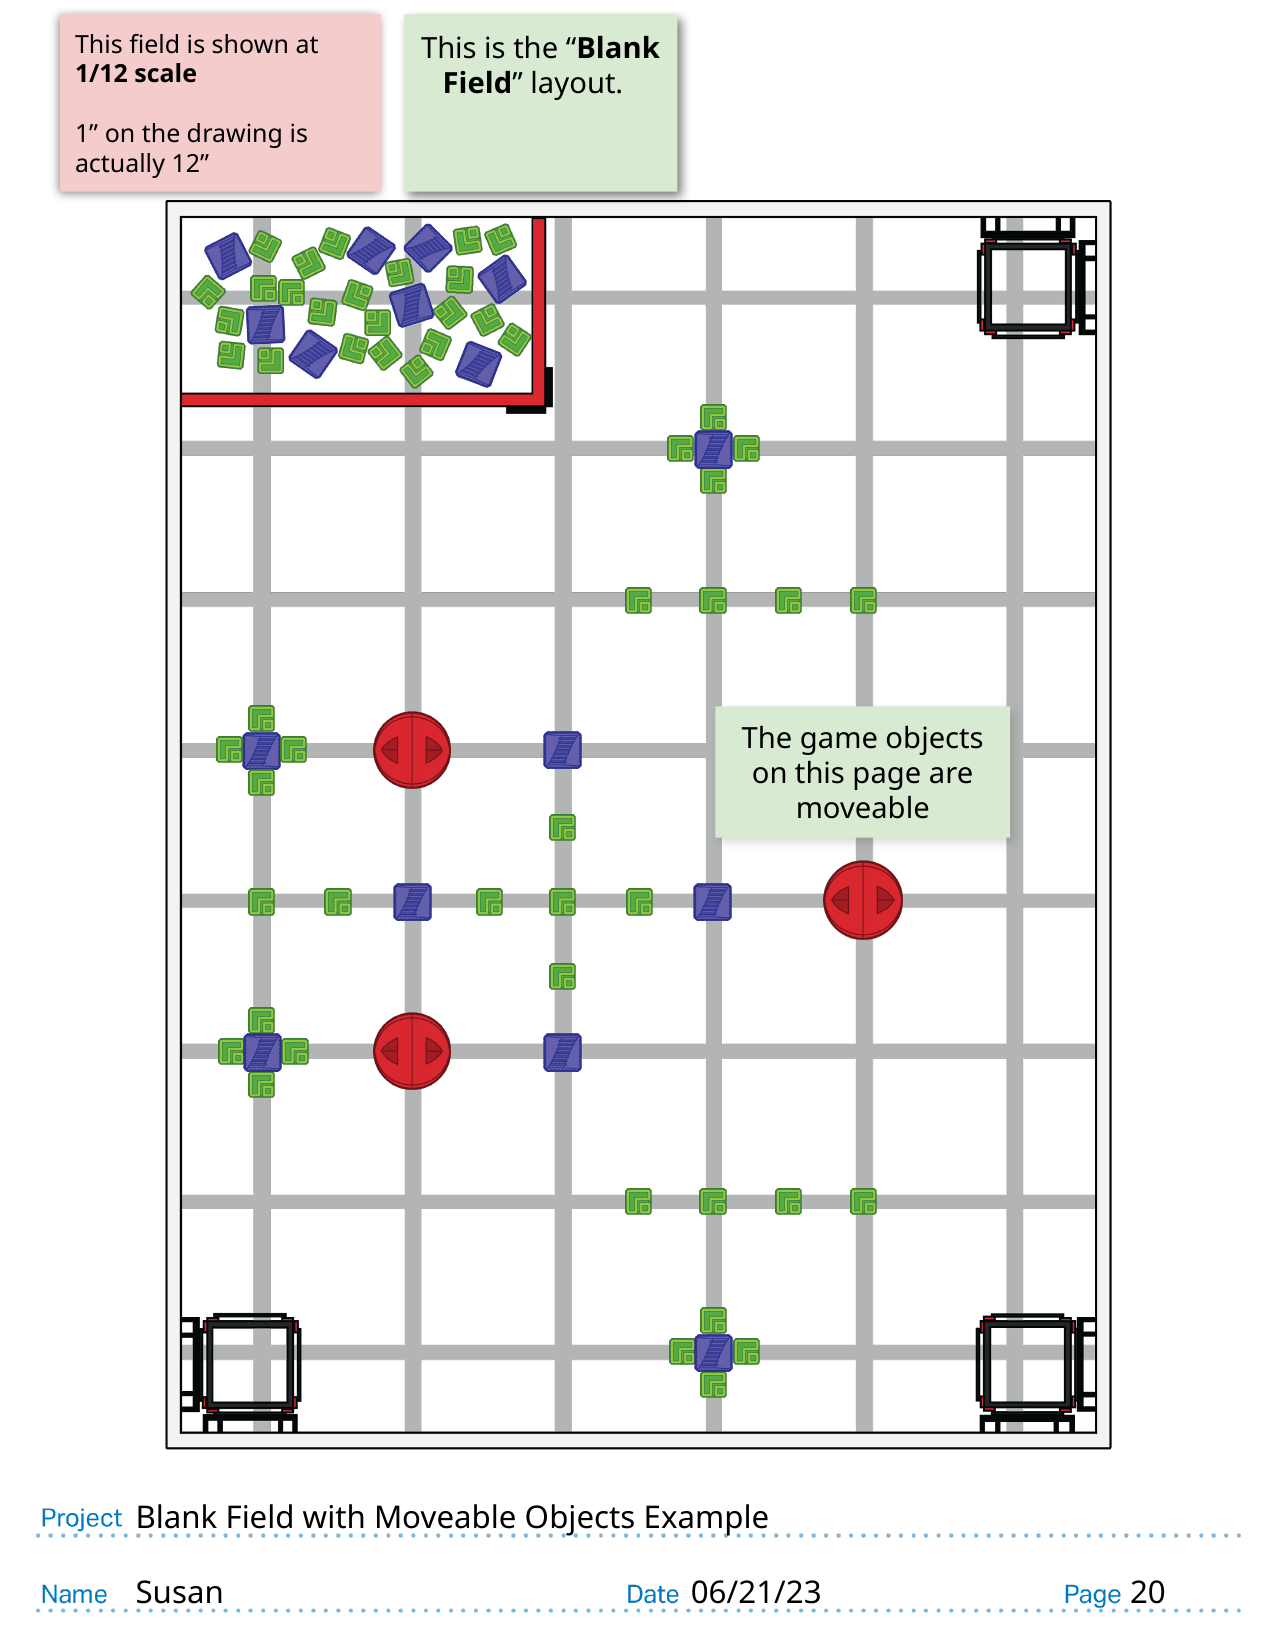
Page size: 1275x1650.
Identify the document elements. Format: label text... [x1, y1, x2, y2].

subtitle 06/21/23 [690, 1571, 1052, 1608]
title Blank Field with Moveable Objects Example [135, 1496, 1236, 1532]
text_box This field is shown at 1/12 scale 1” on the drawing is actually 12” [60, 14, 381, 192]
subtitle Susan [135, 1571, 662, 1608]
picture [0, 0, 1275, 1650]
text_box This is the “Blank Field” layout. [403, 14, 678, 192]
text_box The game objects on this page are moveable [715, 706, 1011, 838]
subtitle 20 [1130, 1571, 1242, 1608]
